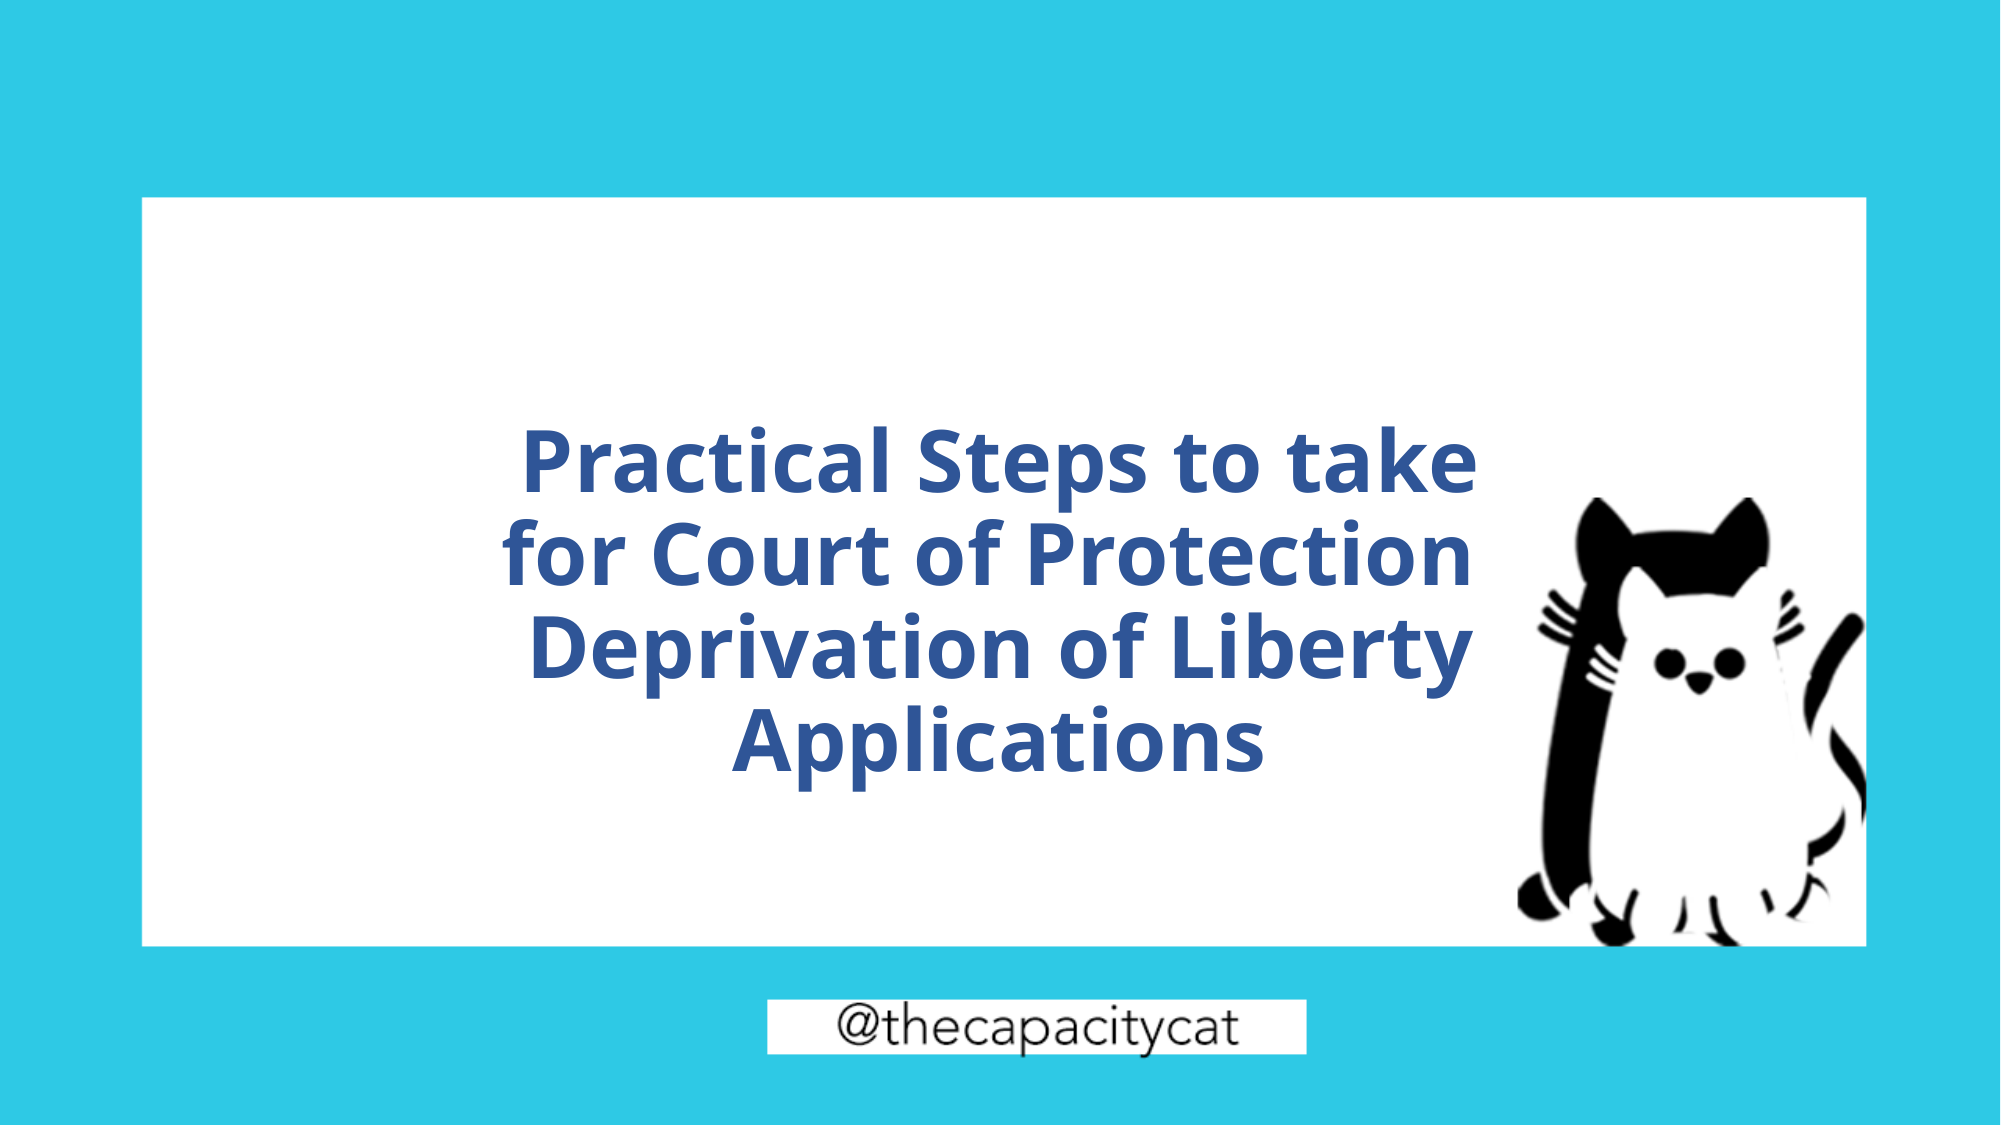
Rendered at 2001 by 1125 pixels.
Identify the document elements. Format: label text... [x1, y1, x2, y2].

picture [0, 0, 2001, 1125]
title Practical Steps to take for Court of Protection Deprivation of Liberty Applications [249, 406, 1750, 799]
